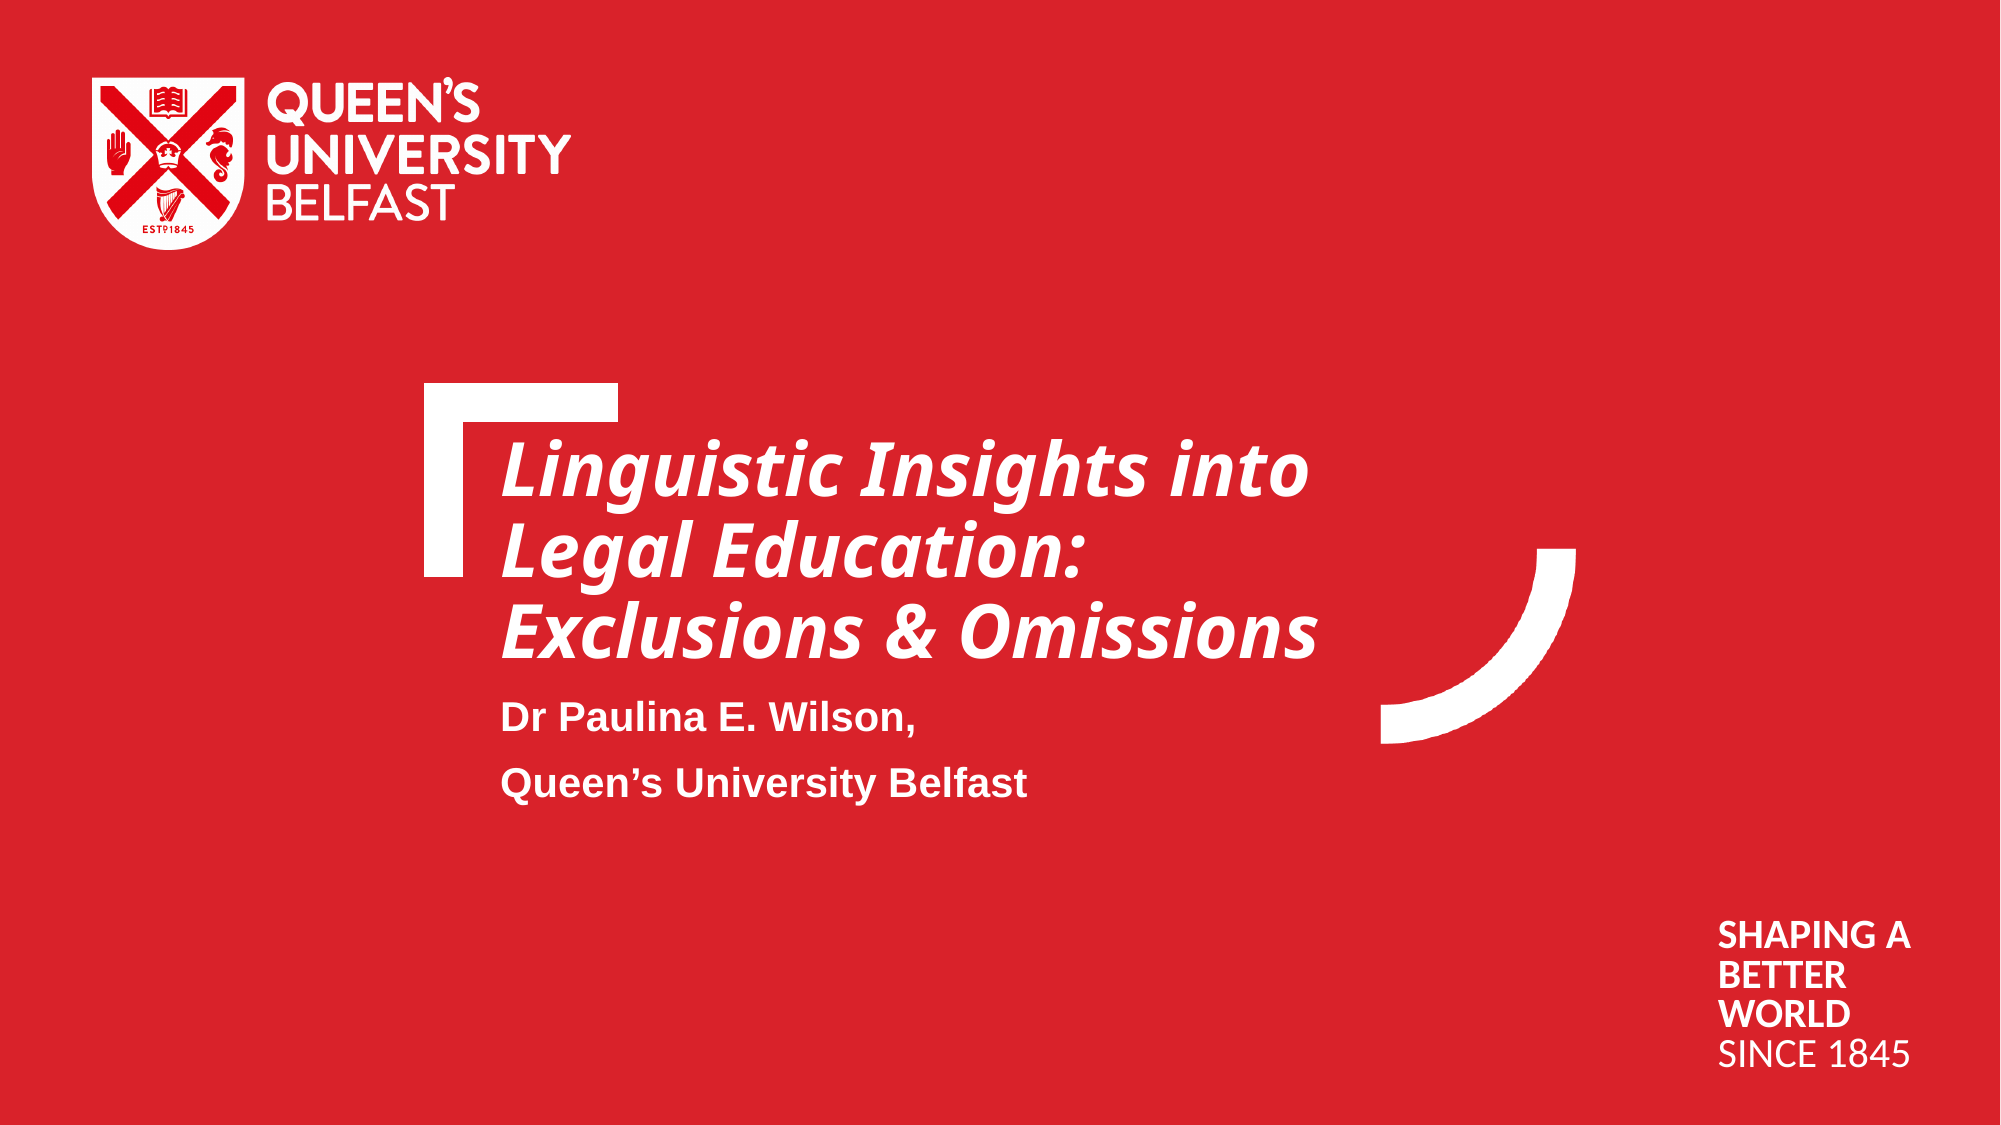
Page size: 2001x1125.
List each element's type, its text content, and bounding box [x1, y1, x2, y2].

picture [92, 77, 571, 250]
text_box SHAPING A BETTER WORLD SINCE 1845 [1703, 910, 1972, 1084]
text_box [424, 383, 1576, 818]
